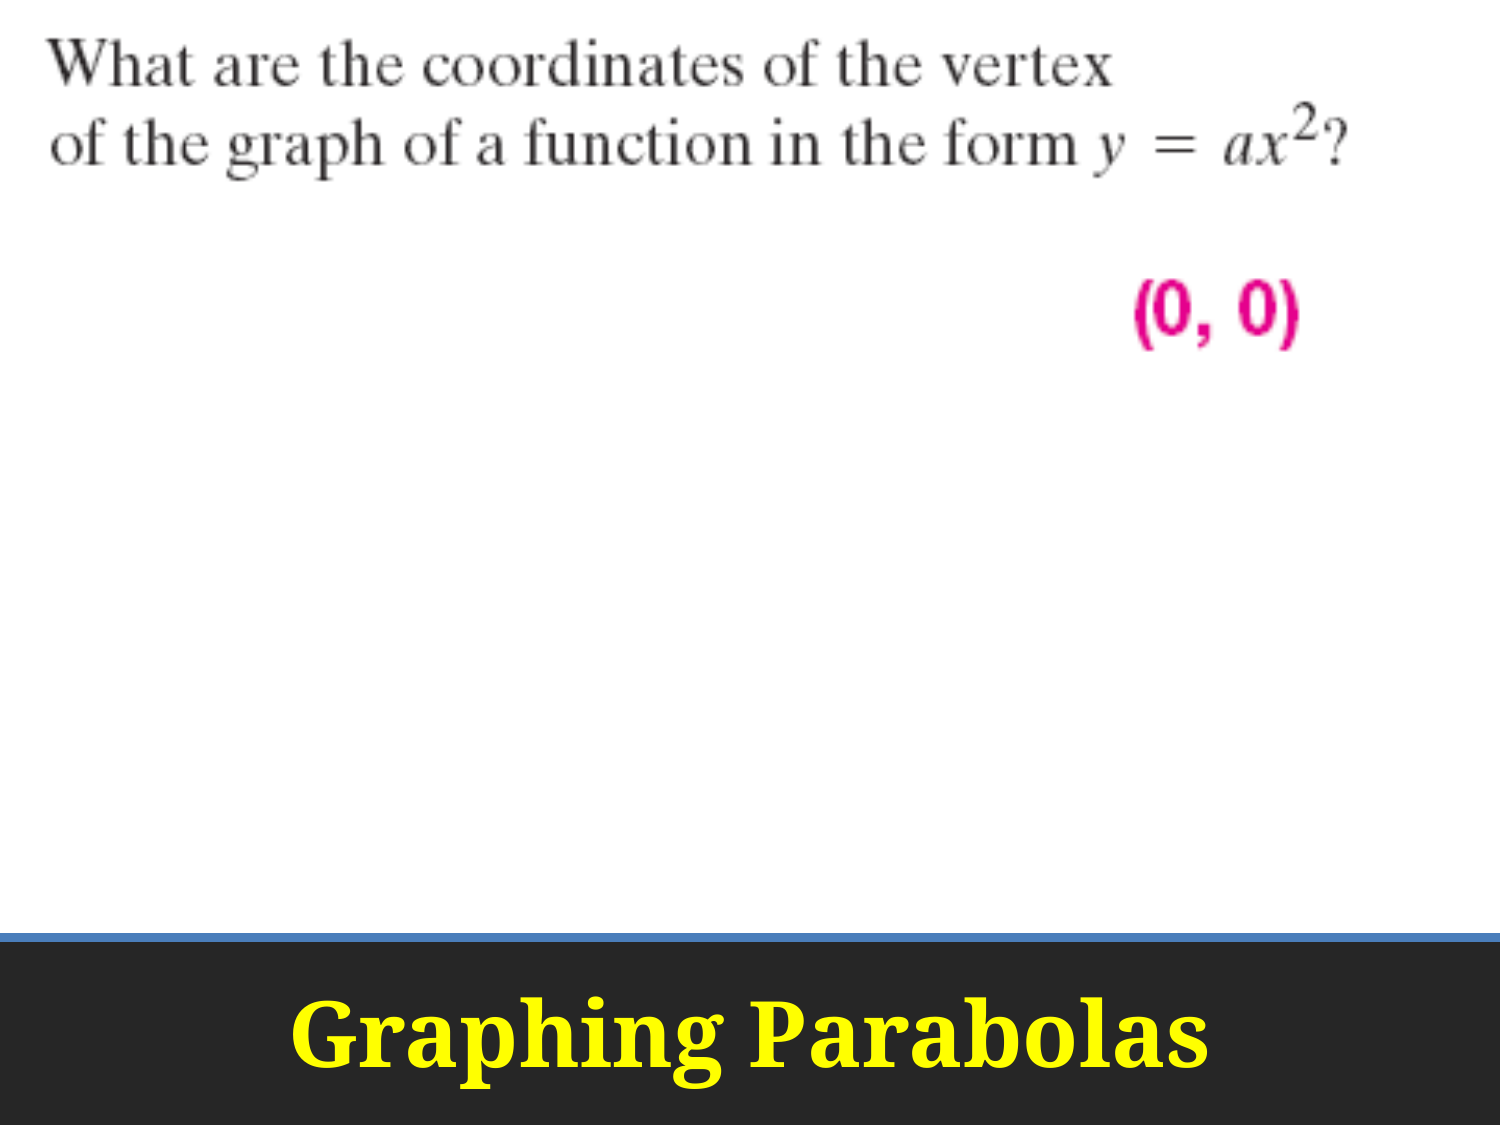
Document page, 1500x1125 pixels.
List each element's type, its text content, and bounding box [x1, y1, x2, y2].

picture [37, 24, 1357, 188]
title Graphing Parabolas [37, 937, 1463, 1125]
picture [1124, 262, 1312, 367]
